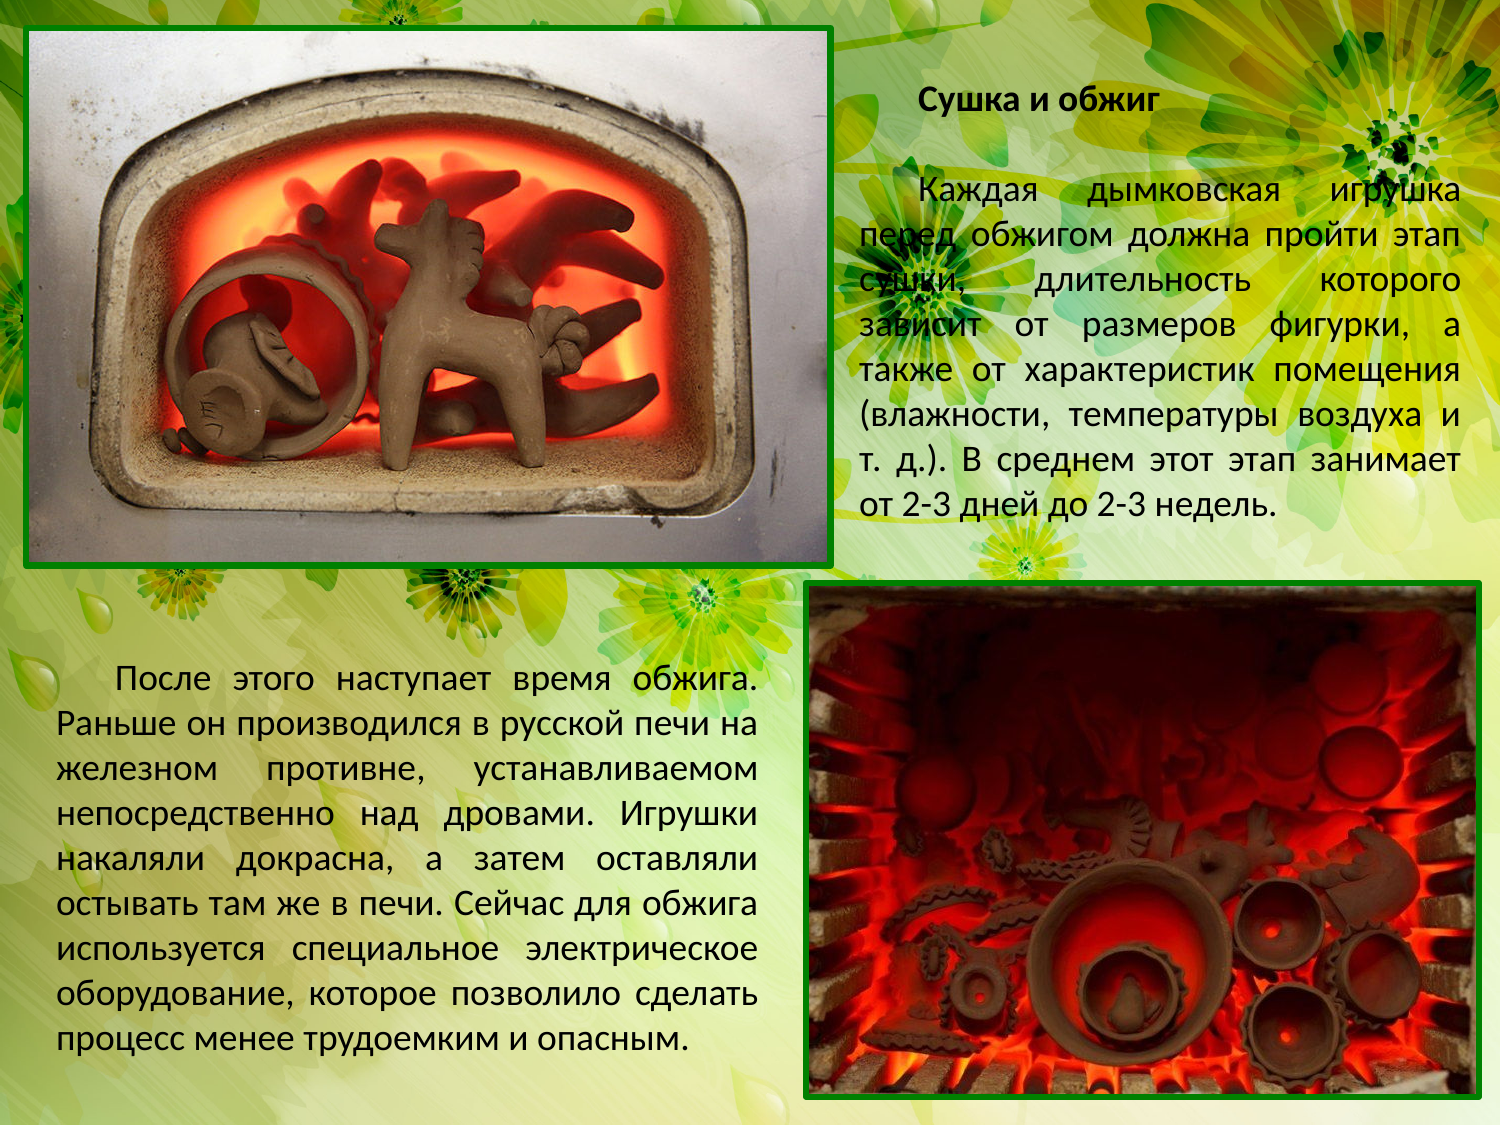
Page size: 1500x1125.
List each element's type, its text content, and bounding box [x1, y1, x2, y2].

text_box Сушка и обжиг Каждая дымковская игрушка перед обжигом должна пройти этап сушки, длительность которого зависит от размеров фигурки, а также от характеристик помещения (влажности, температуры воздуха и т. д.). В среднем этот этап занимает от 2-3 дней до 2-3 недель. [844, 66, 1477, 532]
picture [0, 0, 1500, 1125]
text_box После этого наступает время обжига. Раньше он производился в русской печи на железном противне, устанавливаемом непосредственно над дровами. Игрушки накаляли докрасна, а затем оставляли остывать там же в печи. Сейчас для обжига используется специальное электрическое оборудование, которое позволило сделать процесс менее трудоемким и опасным. [41, 645, 774, 1065]
